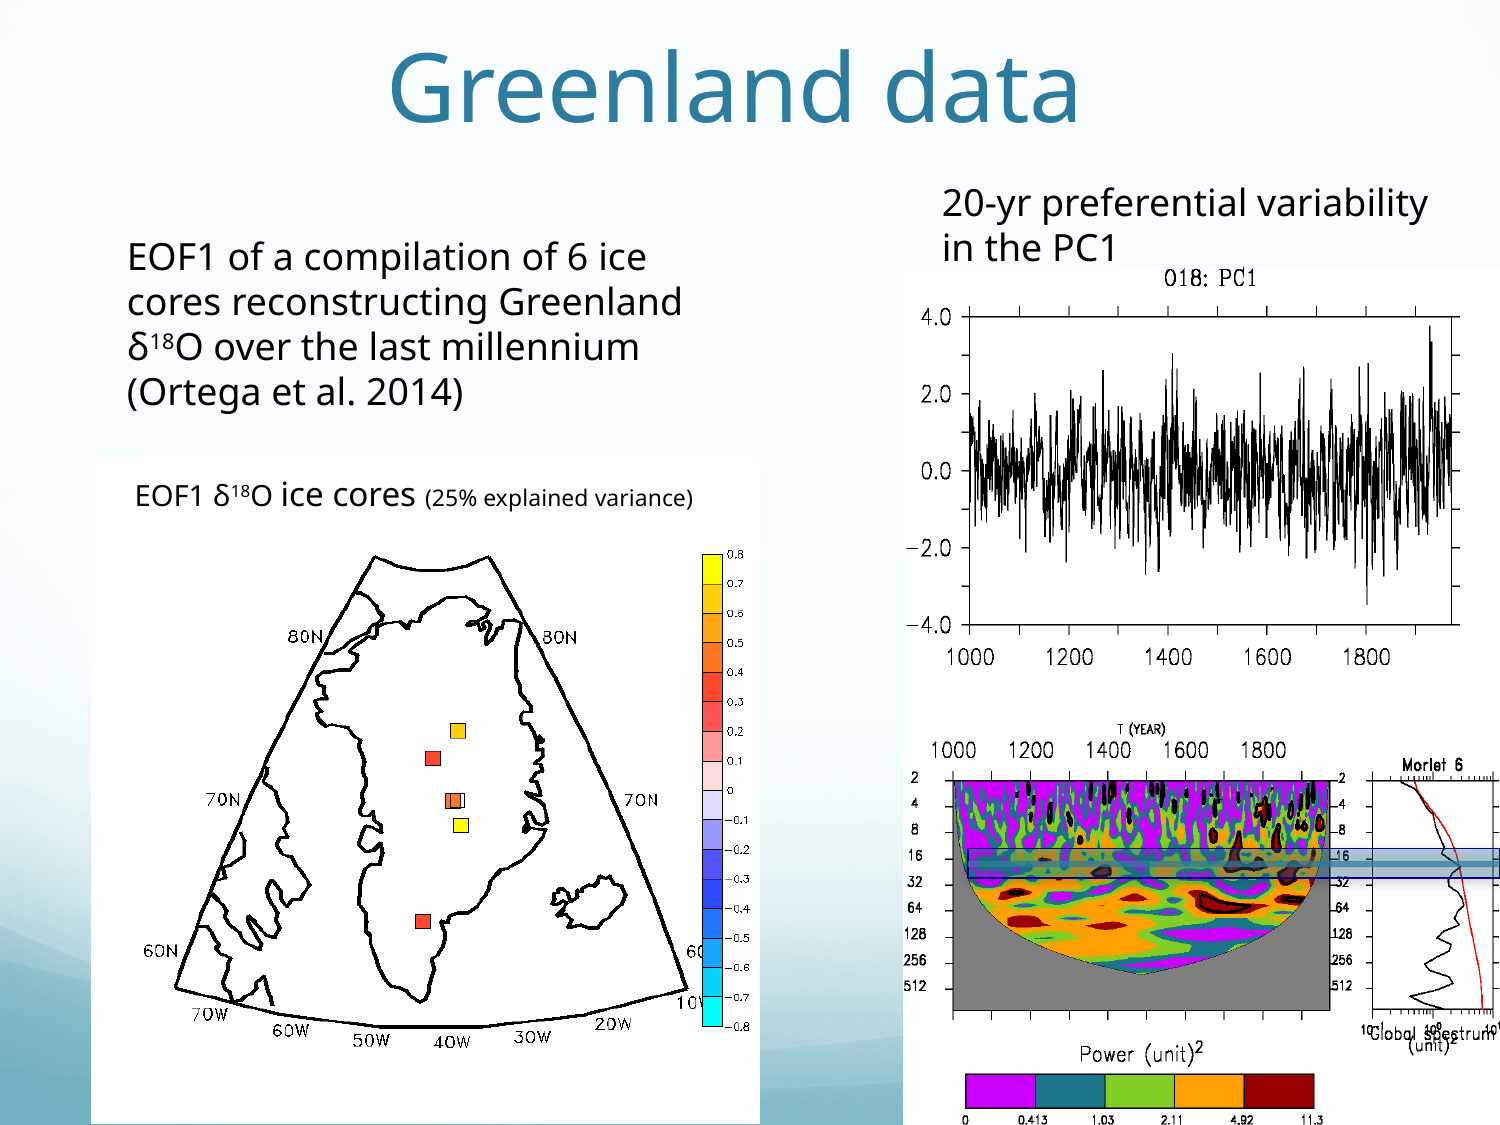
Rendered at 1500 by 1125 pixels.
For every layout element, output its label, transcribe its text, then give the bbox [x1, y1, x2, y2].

text_box 20-yr preferential variability in the PC1 [927, 171, 1471, 262]
text_box EOF1 of a compilation of 6 ice cores reconstructing Greenland δ18O over the last millennium (Ortega et al. 2014) [112, 225, 762, 452]
picture [903, 265, 1500, 1125]
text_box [91, 455, 763, 1124]
title Greenland data [0, 0, 1471, 149]
